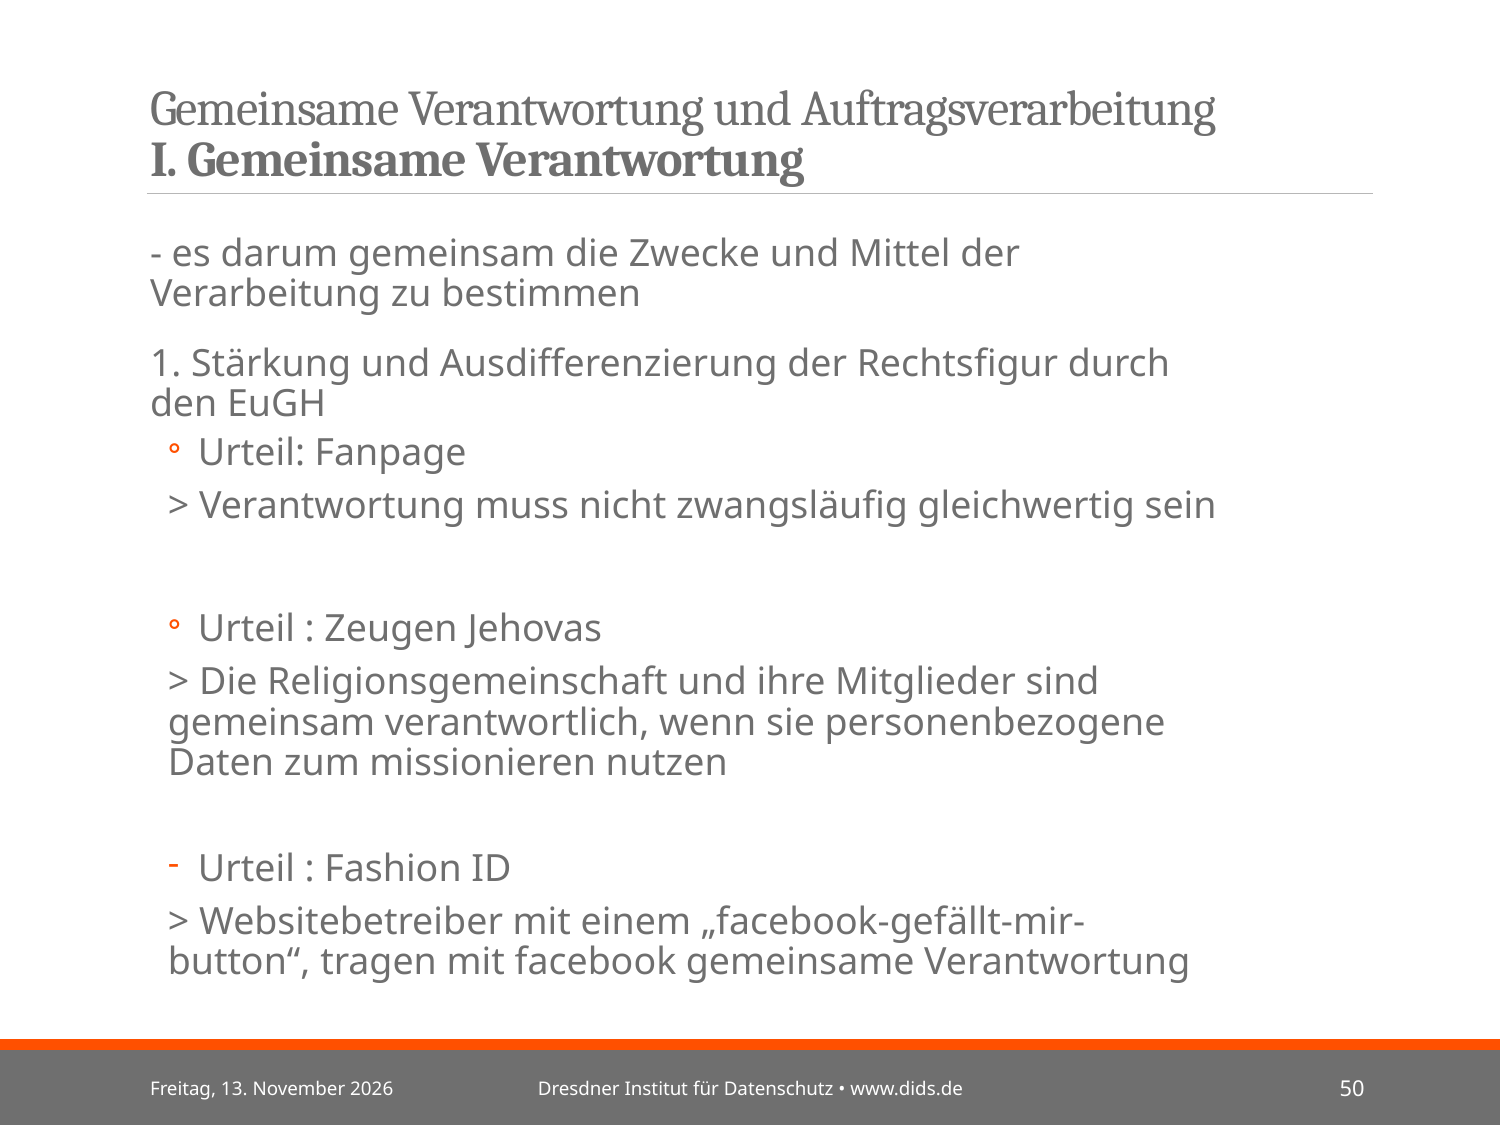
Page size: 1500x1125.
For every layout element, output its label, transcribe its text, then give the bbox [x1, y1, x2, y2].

list - es darum gemeinsam die Zwecke und Mittel der Verarbeitung zu bestimmen 1. Stärkung und Ausdifferenzierung der Rechtsfigur durch den EuGH Urteil: Fanpage > Verantwortung muss nicht zwangsläufig gleichwertig sein Urteil : Zeugen Jehovas > Die Religionsgemeinschaft und ihre Mitglieder sind gemeinsam verantwortlich, wenn sie personenbezogene Daten zum missionieren nutzen Urteil : Fashion ID > Websitebetreiber mit einem „facebook-gefällt-mir-button“, tragen mit facebook gemeinsame Verantwortung [135, 226, 1219, 963]
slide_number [135, 1059, 440, 1120]
footer Dresdner Institut für Datenschutz • www.dids.de [453, 1059, 1047, 1120]
slide_number 50 [1218, 1059, 1380, 1120]
title Gemeinsame Verantwortung und Auftragsverarbeitung I. Gemeinsame Verantwortung [135, 47, 1373, 195]
